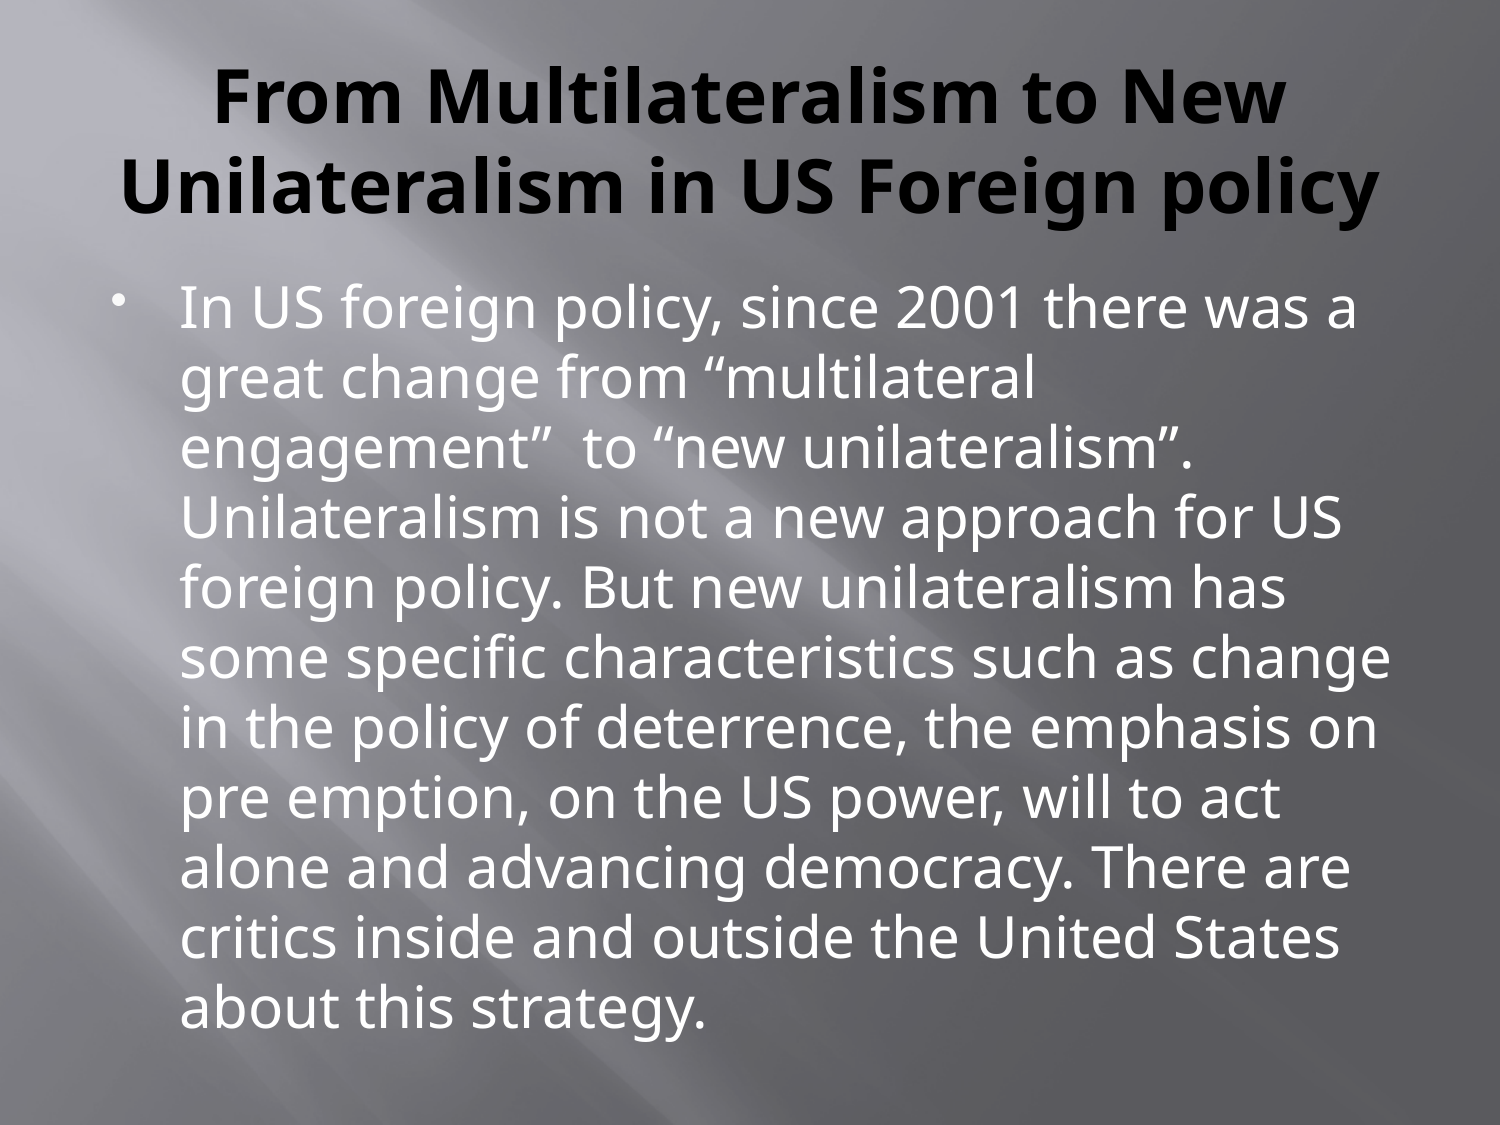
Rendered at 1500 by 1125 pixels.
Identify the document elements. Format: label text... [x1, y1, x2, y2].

title From Multilateralism to New Unilateralism in US Foreign policy [75, 45, 1425, 233]
list In US foreign policy, since 2001 there was a great change from “multilateral engagement” to “new unilateralism”. Unilateralism is not a new approach for US foreign policy. But new unilateralism has some specific characteristics such as change in the policy of deterrence, the emphasis on pre emption, on the US power, will to act alone and advancing democracy. There are critics inside and outside the United States about this strategy. [75, 262, 1425, 1035]
